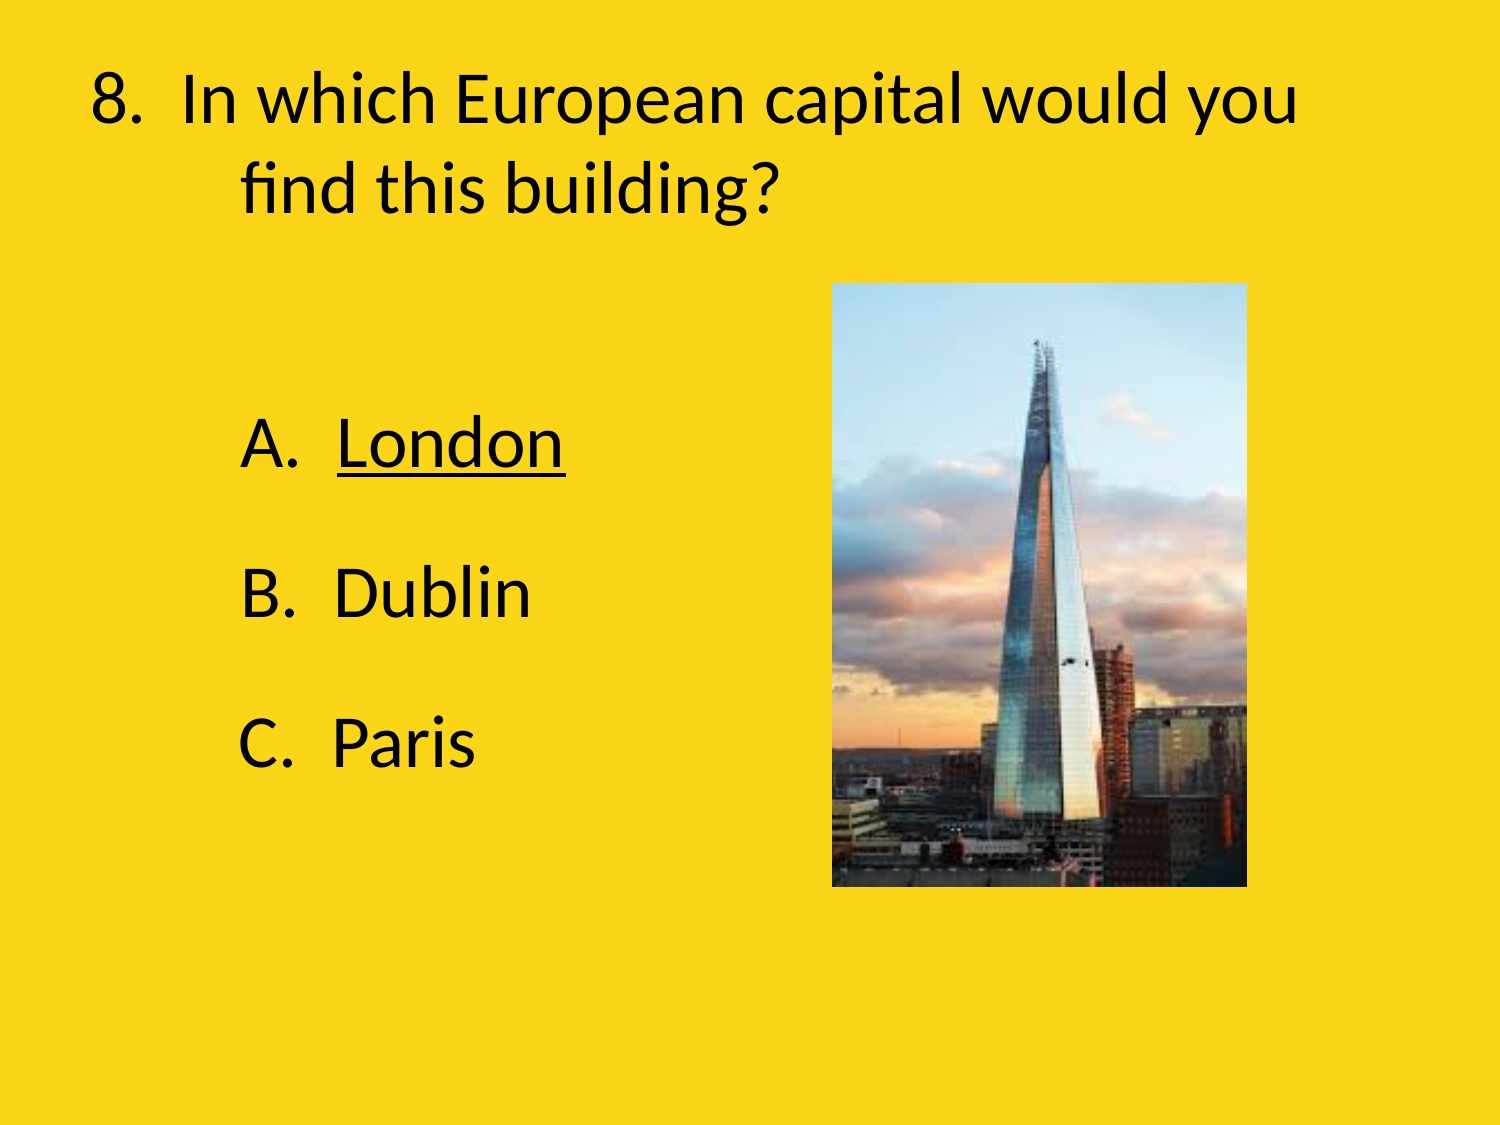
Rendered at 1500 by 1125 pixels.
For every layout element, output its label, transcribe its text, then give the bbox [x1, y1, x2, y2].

title 8. In which European capital would you find this building? [75, 45, 1425, 233]
list A. London B. Dublin C. Paris [75, 245, 1425, 988]
picture [832, 283, 1247, 887]
